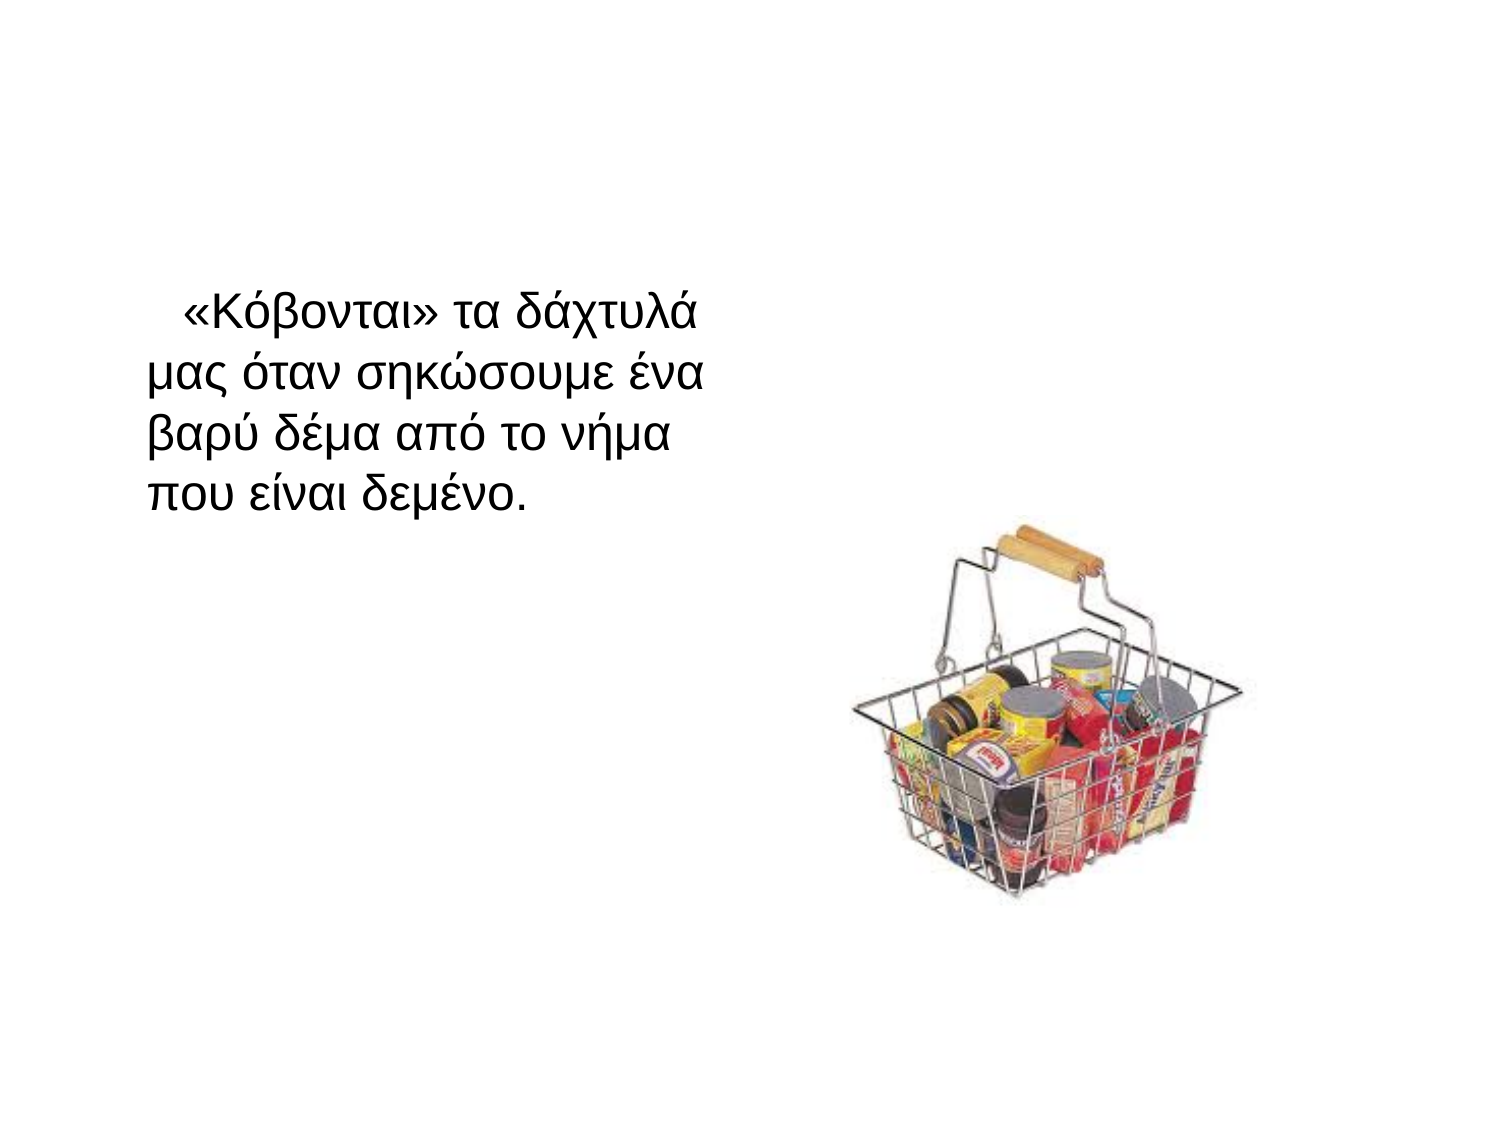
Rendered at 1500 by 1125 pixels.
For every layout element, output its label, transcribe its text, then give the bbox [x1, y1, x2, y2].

list «Κόβονται» τα δάχτυλά μας όταν σηκώσουμε ένα βαρύ δέμα από το νήμα που είναι δεμένο. [74, 262, 738, 1006]
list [785, 515, 1312, 910]
